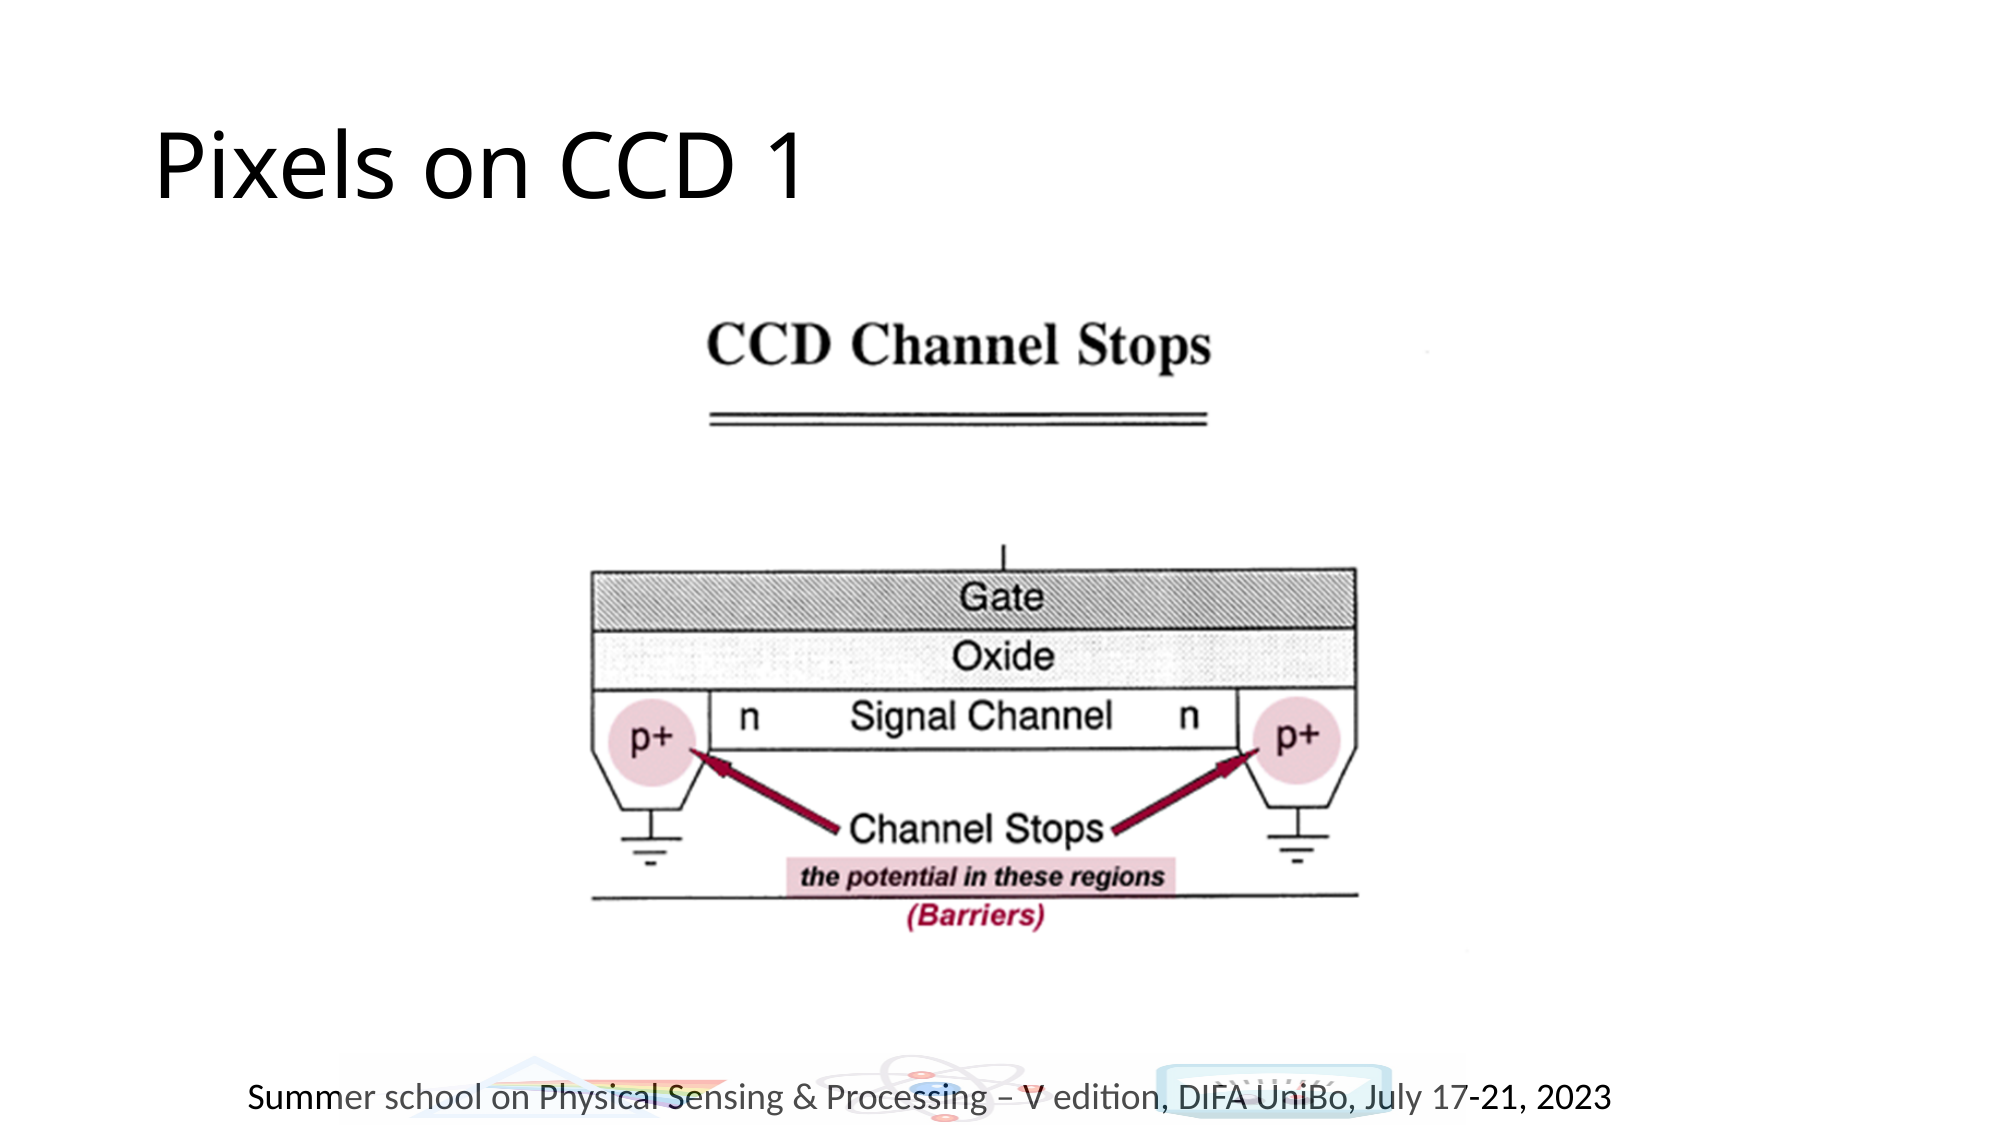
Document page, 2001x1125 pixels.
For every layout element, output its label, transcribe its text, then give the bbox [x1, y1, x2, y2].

picture [408, 243, 1530, 1007]
title Pixels on CCD 1 [137, 59, 1863, 278]
picture [339, 1053, 1466, 1125]
